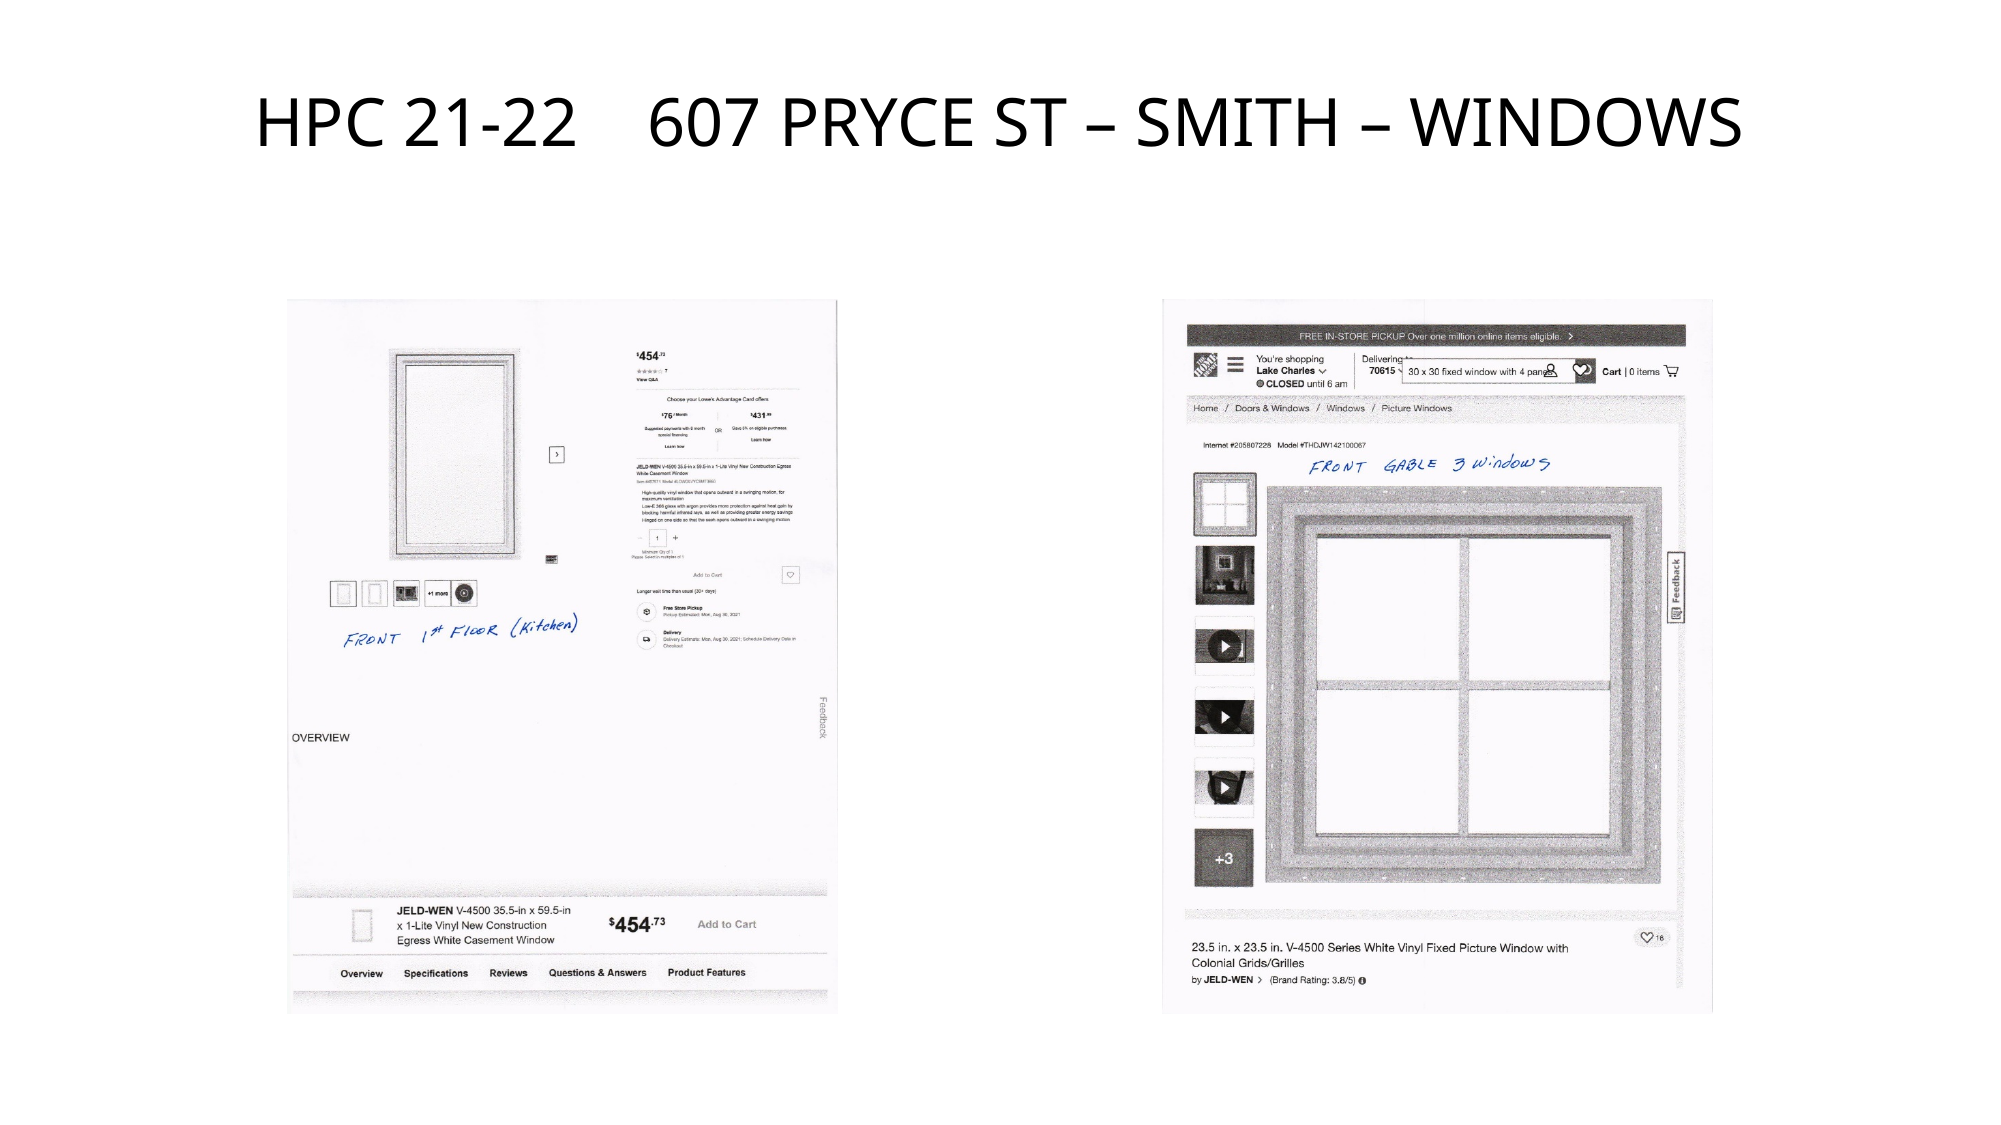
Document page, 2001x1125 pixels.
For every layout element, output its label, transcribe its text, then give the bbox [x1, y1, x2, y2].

title HPC 21-22 607 PRYCE ST – SMITH – WINDOWS [137, 59, 1863, 190]
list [1162, 299, 1713, 1014]
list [286, 299, 838, 1014]
